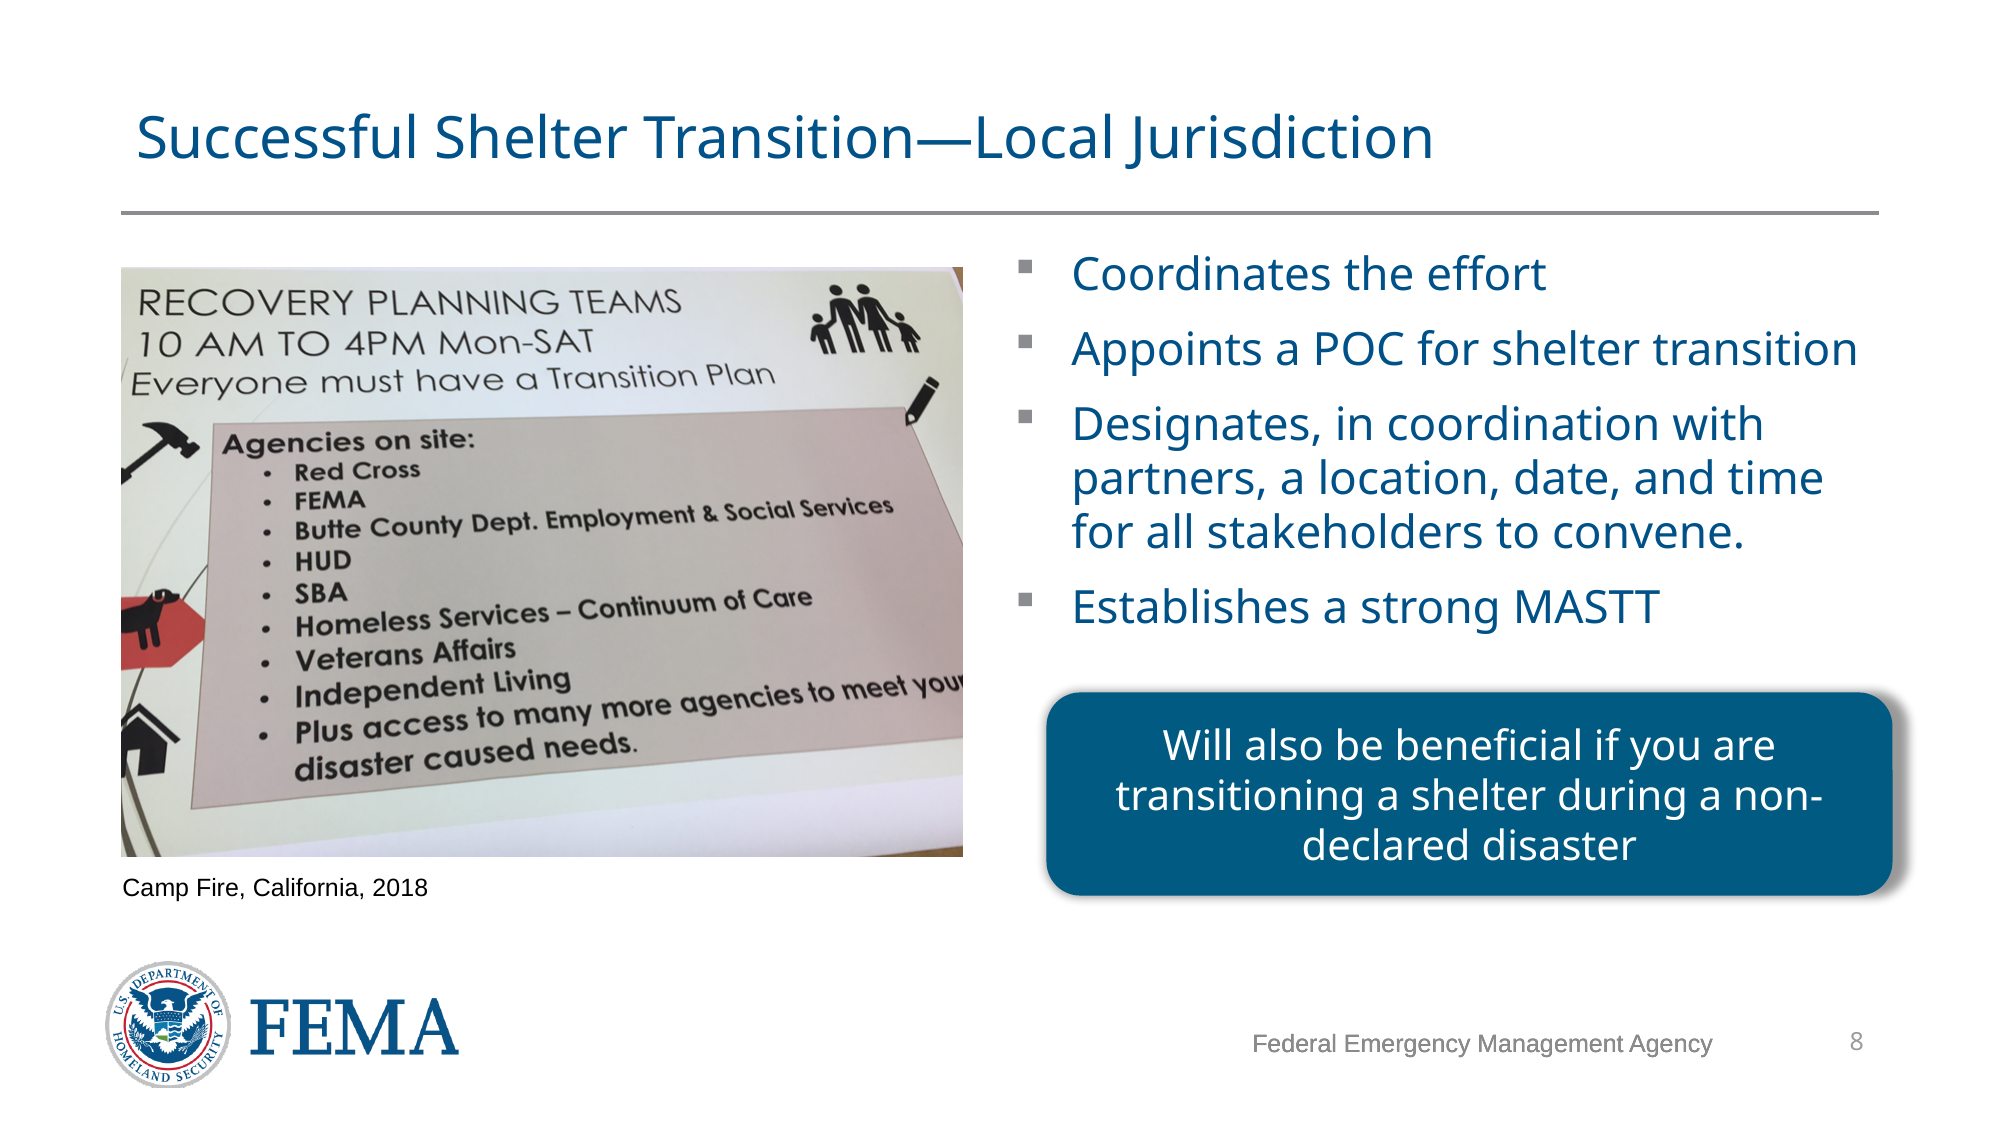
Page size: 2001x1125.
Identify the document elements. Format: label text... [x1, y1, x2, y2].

slide_number 8 [1728, 1012, 1879, 1073]
list Coordinates the effort Appoints a POC for shelter transition Designates, in coordination with partners, a location, date, and time for all stakeholders to convene. Establishes a strong MASTT [999, 238, 1893, 982]
title Successful Shelter Transition—Local Jurisdiction [121, 74, 1879, 197]
text_box Camp Fire, California, 2018 [107, 856, 837, 917]
text_box Will also be beneficial if you are transitioning a shelter during a non-declared disaster [1044, 690, 1895, 898]
picture [120, 267, 963, 858]
footer Federal Emergency Management Agency [999, 1012, 1728, 1073]
